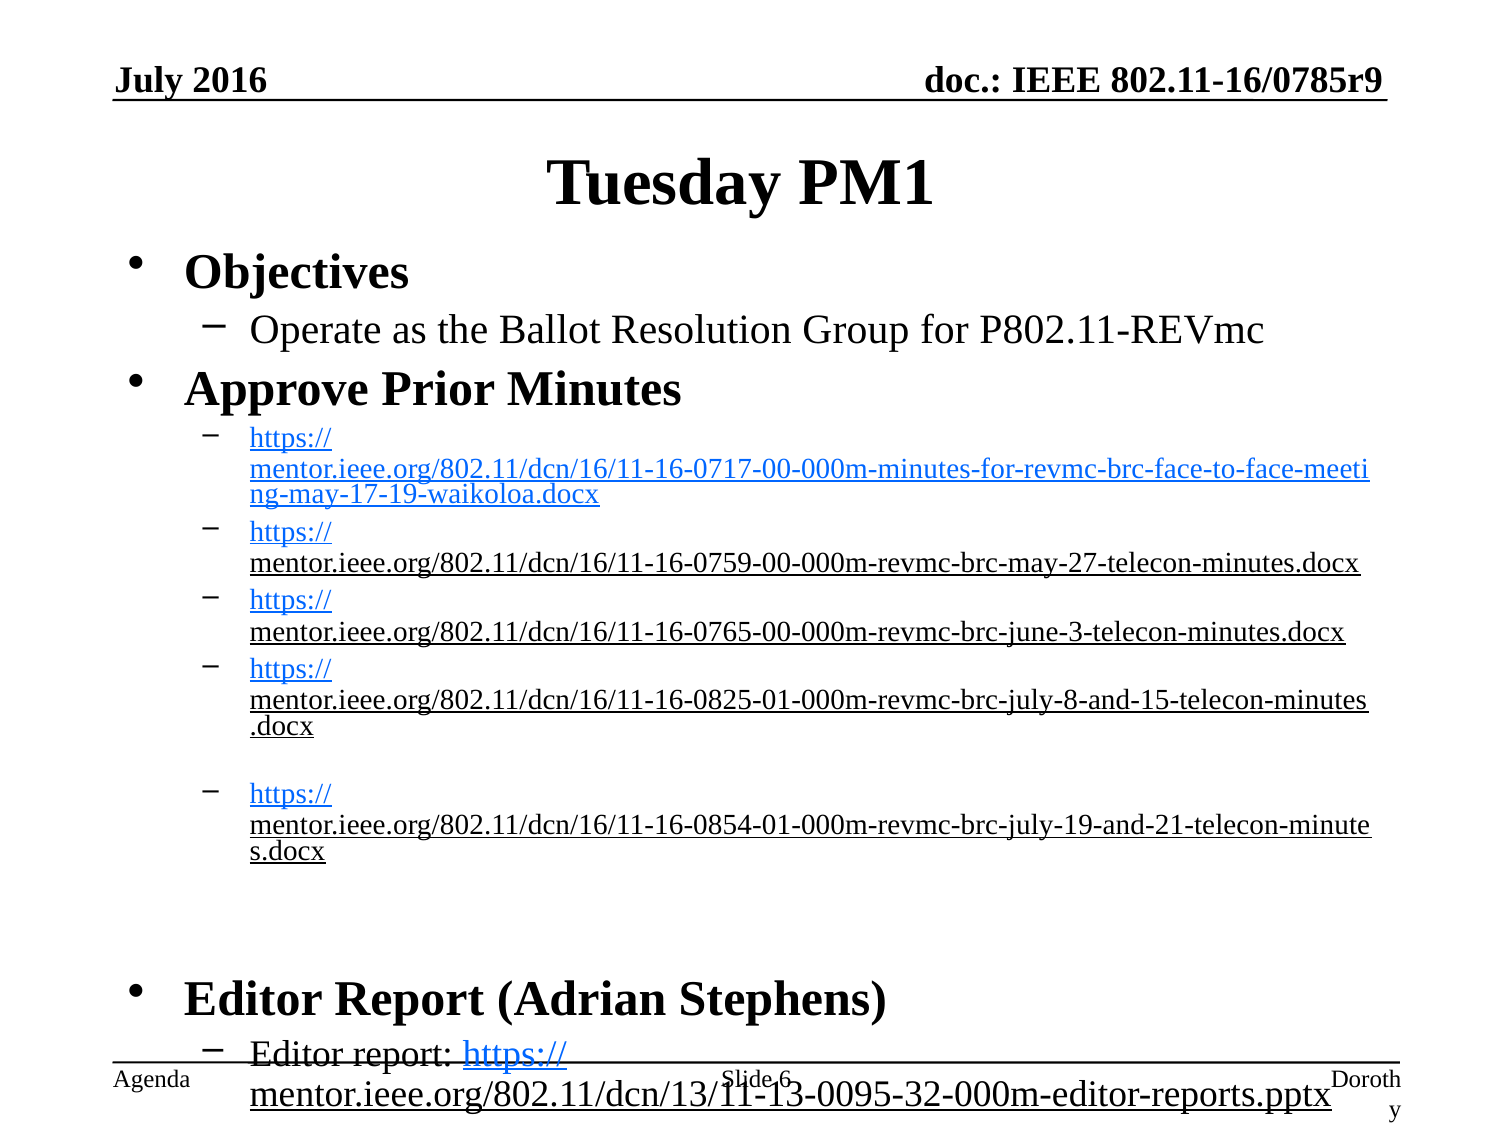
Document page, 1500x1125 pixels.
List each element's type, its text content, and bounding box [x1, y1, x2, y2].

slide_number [114, 54, 425, 100]
footer Dorothy Stanley, HP Enterprise [1325, 1062, 1402, 1093]
list Objectives Operate as the Ballot Resolution Group for P802.11-REVmc Approve Prior Minutes https://mentor.ieee.org/802.11/dcn/16/11-16-0717-00-000m-minutes-for-revmc-brc-face-to-face-meeting-may-17-19-waikoloa.docx https://mentor.ieee.org/802.11/dcn/16/11-16-0759-00-000m-revmc-brc-may-27-telecon-minutes.docx https://mentor.ieee.org/802.11/dcn/16/11-16-0765-00-000m-revmc-brc-june-3-telecon-minutes.docx https://mentor.ieee.org/802.11/dcn/16/11-16-0825-01-000m-revmc-brc-july-8-and-15-telecon-minutes.docx https://mentor.ieee.org/802.11/dcn/16/11-16-0854-01-000m-revmc-brc-july-19-and-21-telecon-minutes.docx Editor Report (Adrian Stephens) Editor report: https://mentor.ieee.org/802.11/dcn/13/11-13-0095-32-000m-editor-reports.pptx [112, 237, 1388, 1075]
slide_number Slide 6 [712, 1075, 800, 1093]
title Tuesday PM1 [112, 112, 1388, 237]
